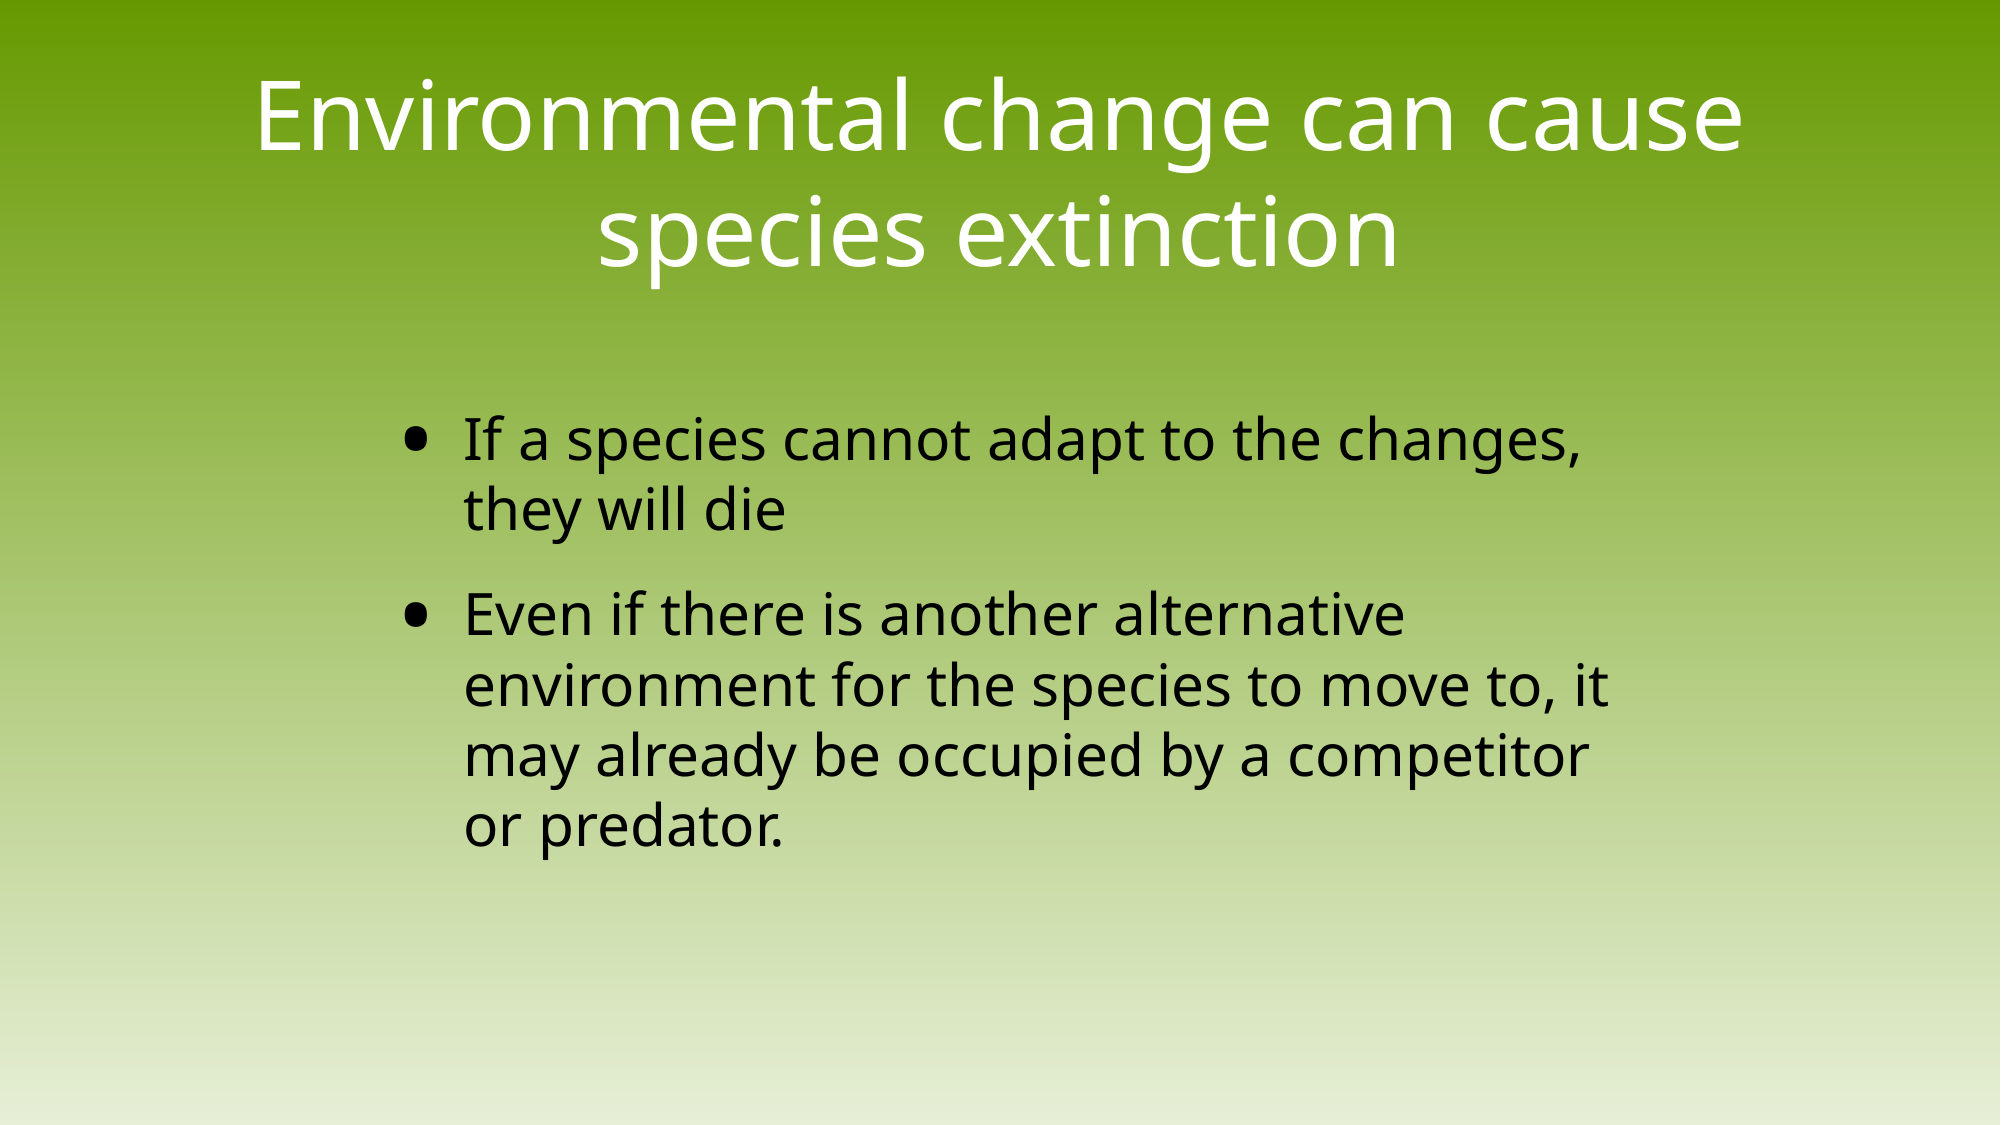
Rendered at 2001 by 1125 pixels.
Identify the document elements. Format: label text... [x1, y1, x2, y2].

title Environmental change can cause species extinction [195, 29, 1805, 311]
list If a species cannot adapt to the changes, they will die Even if there is another alternative environment for the species to move to, it may already be occupied by a competitor or predator. [358, 281, 1651, 979]
